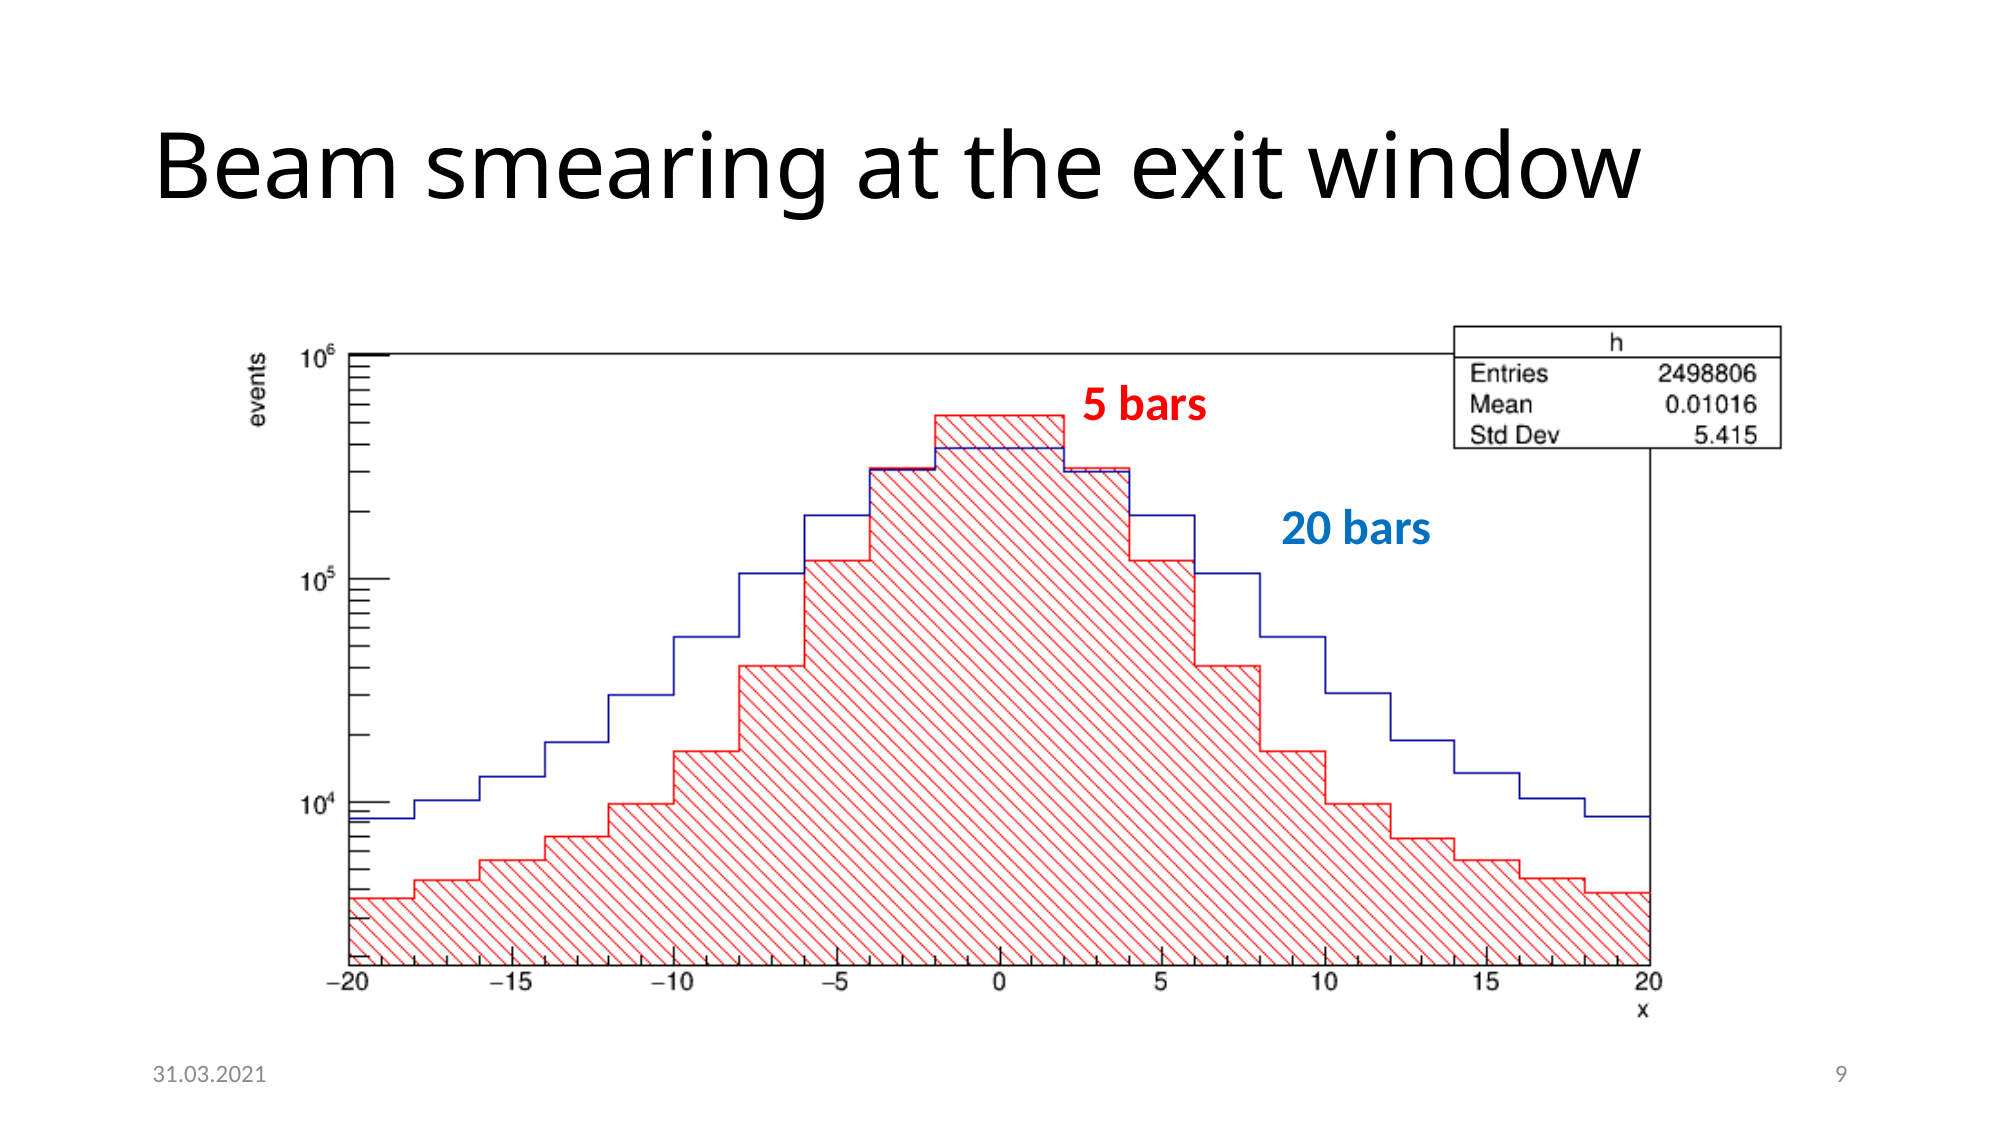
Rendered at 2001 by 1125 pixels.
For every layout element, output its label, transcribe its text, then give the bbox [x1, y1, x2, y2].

slide_number 9 [1412, 1042, 1863, 1103]
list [187, 277, 1813, 1043]
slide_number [137, 1042, 588, 1103]
title Beam smearing at the exit window [137, 59, 1863, 278]
